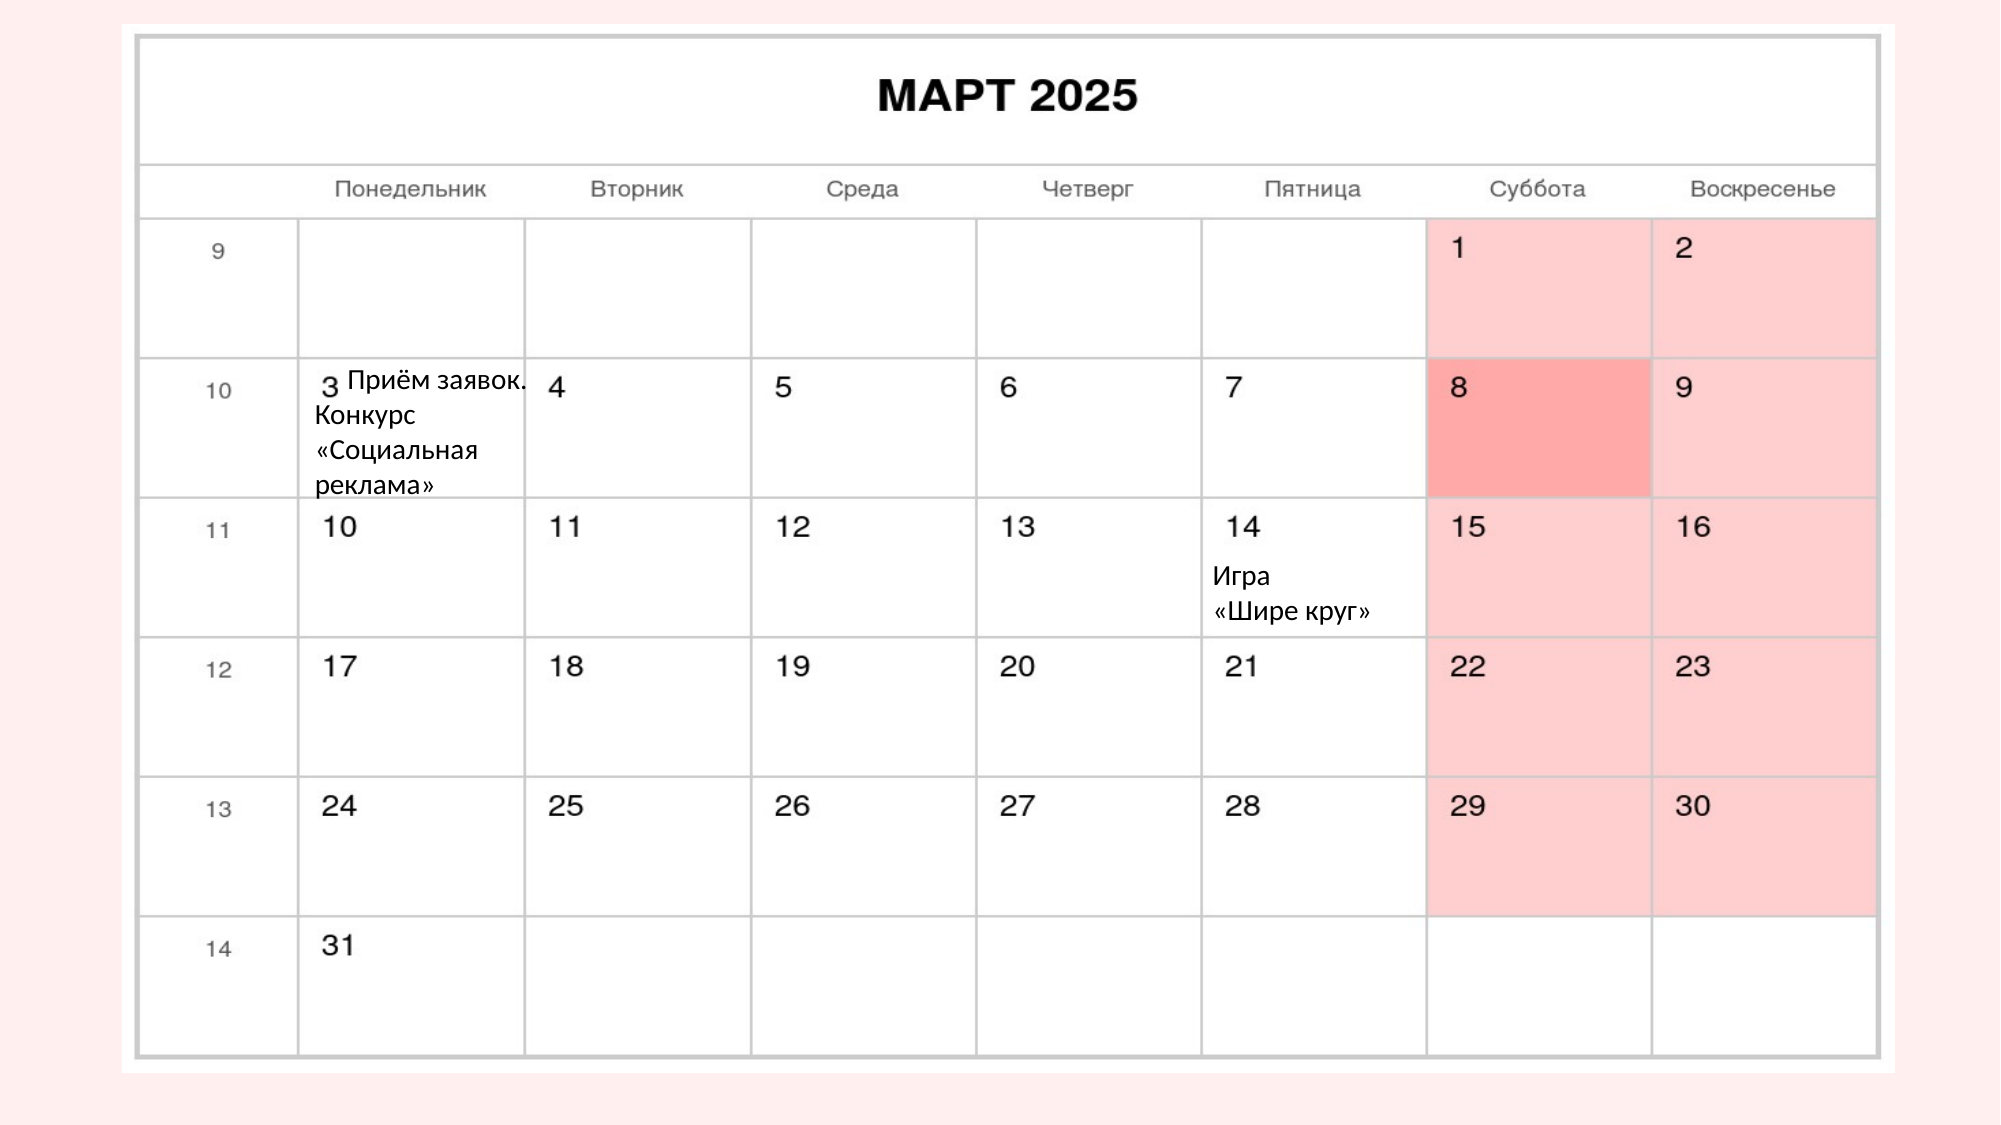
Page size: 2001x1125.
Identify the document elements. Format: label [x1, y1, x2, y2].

picture [121, 24, 1895, 1073]
